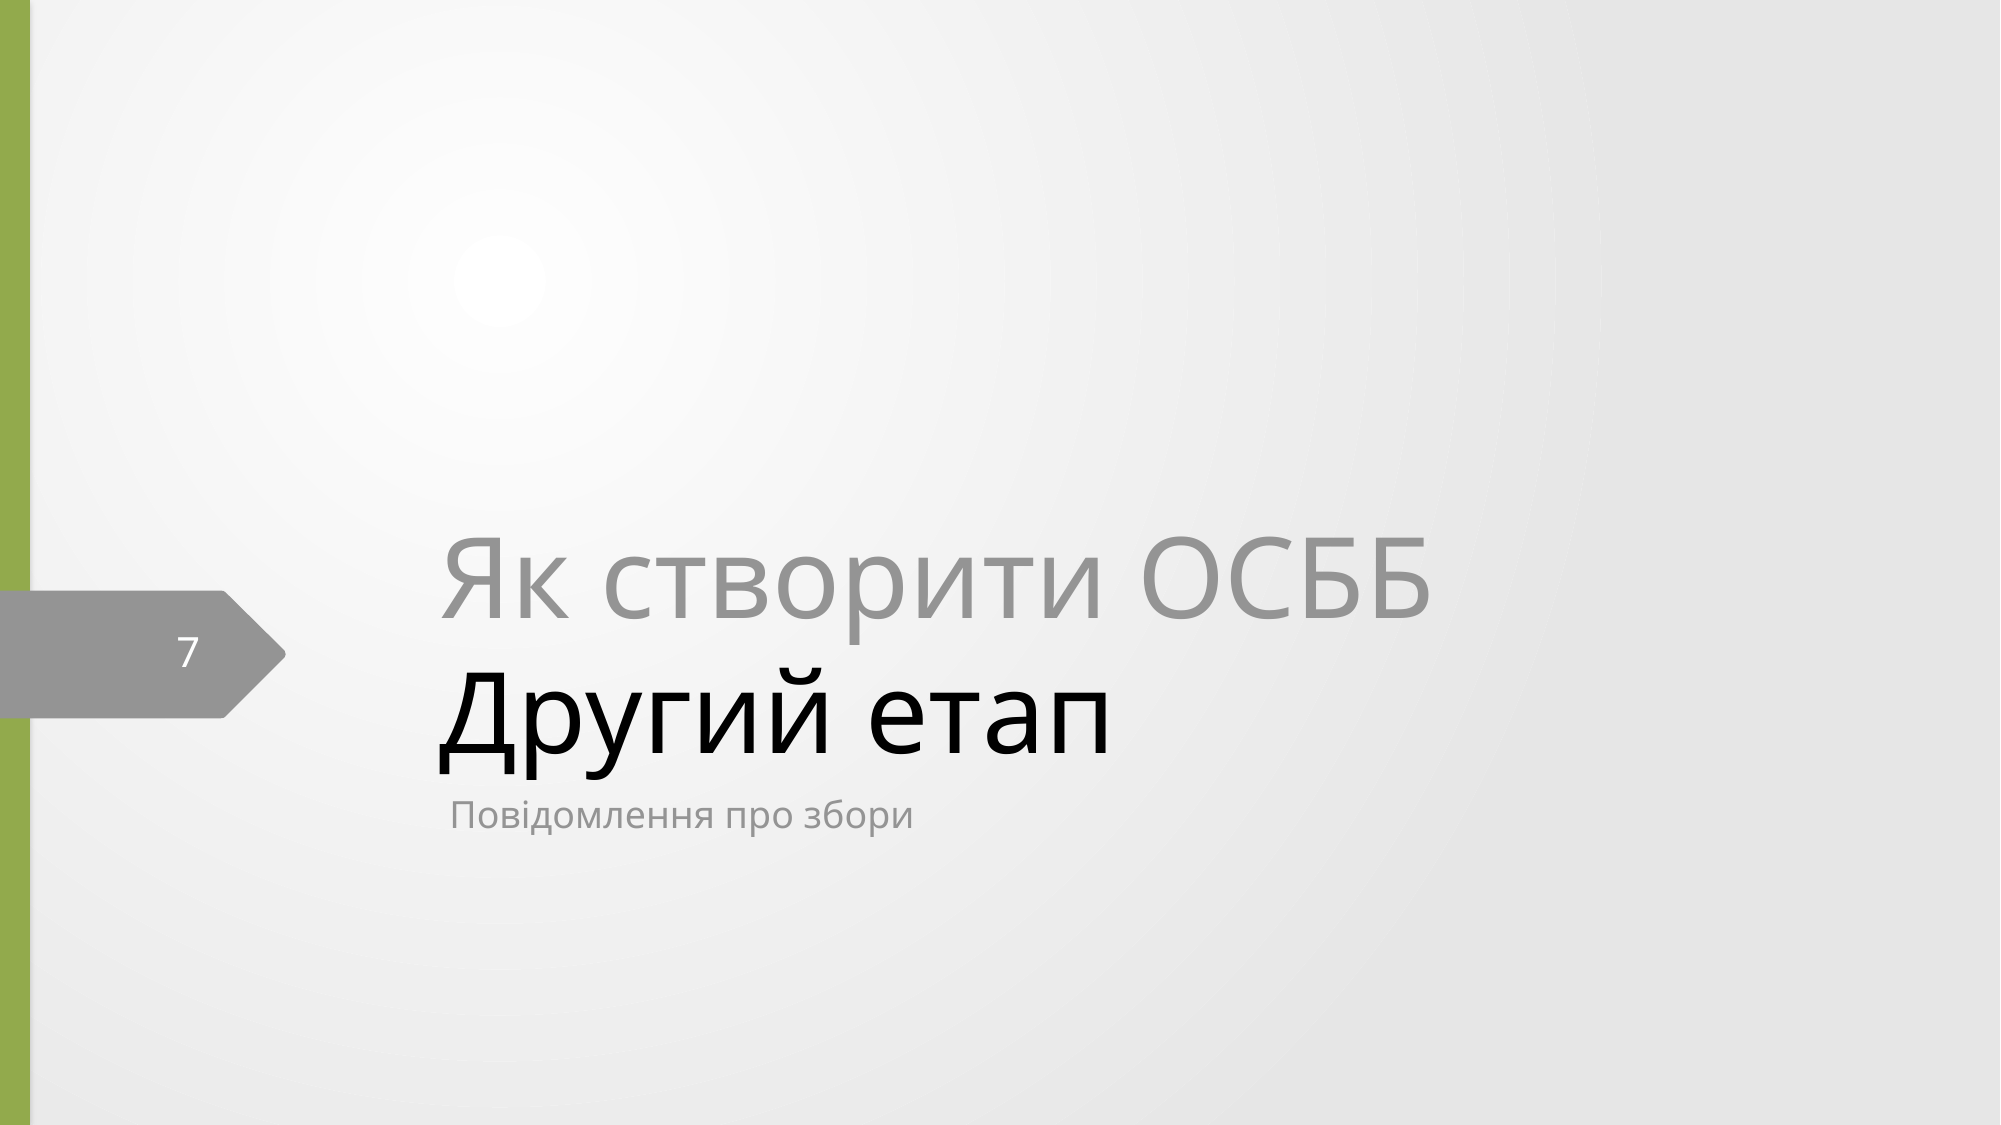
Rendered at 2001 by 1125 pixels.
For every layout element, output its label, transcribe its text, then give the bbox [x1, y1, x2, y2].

subtitle Повідомлення про збори [424, 783, 1888, 969]
slide_number 7 [87, 623, 216, 684]
title Як створити ОСББ Другий етап [424, 412, 1888, 783]
